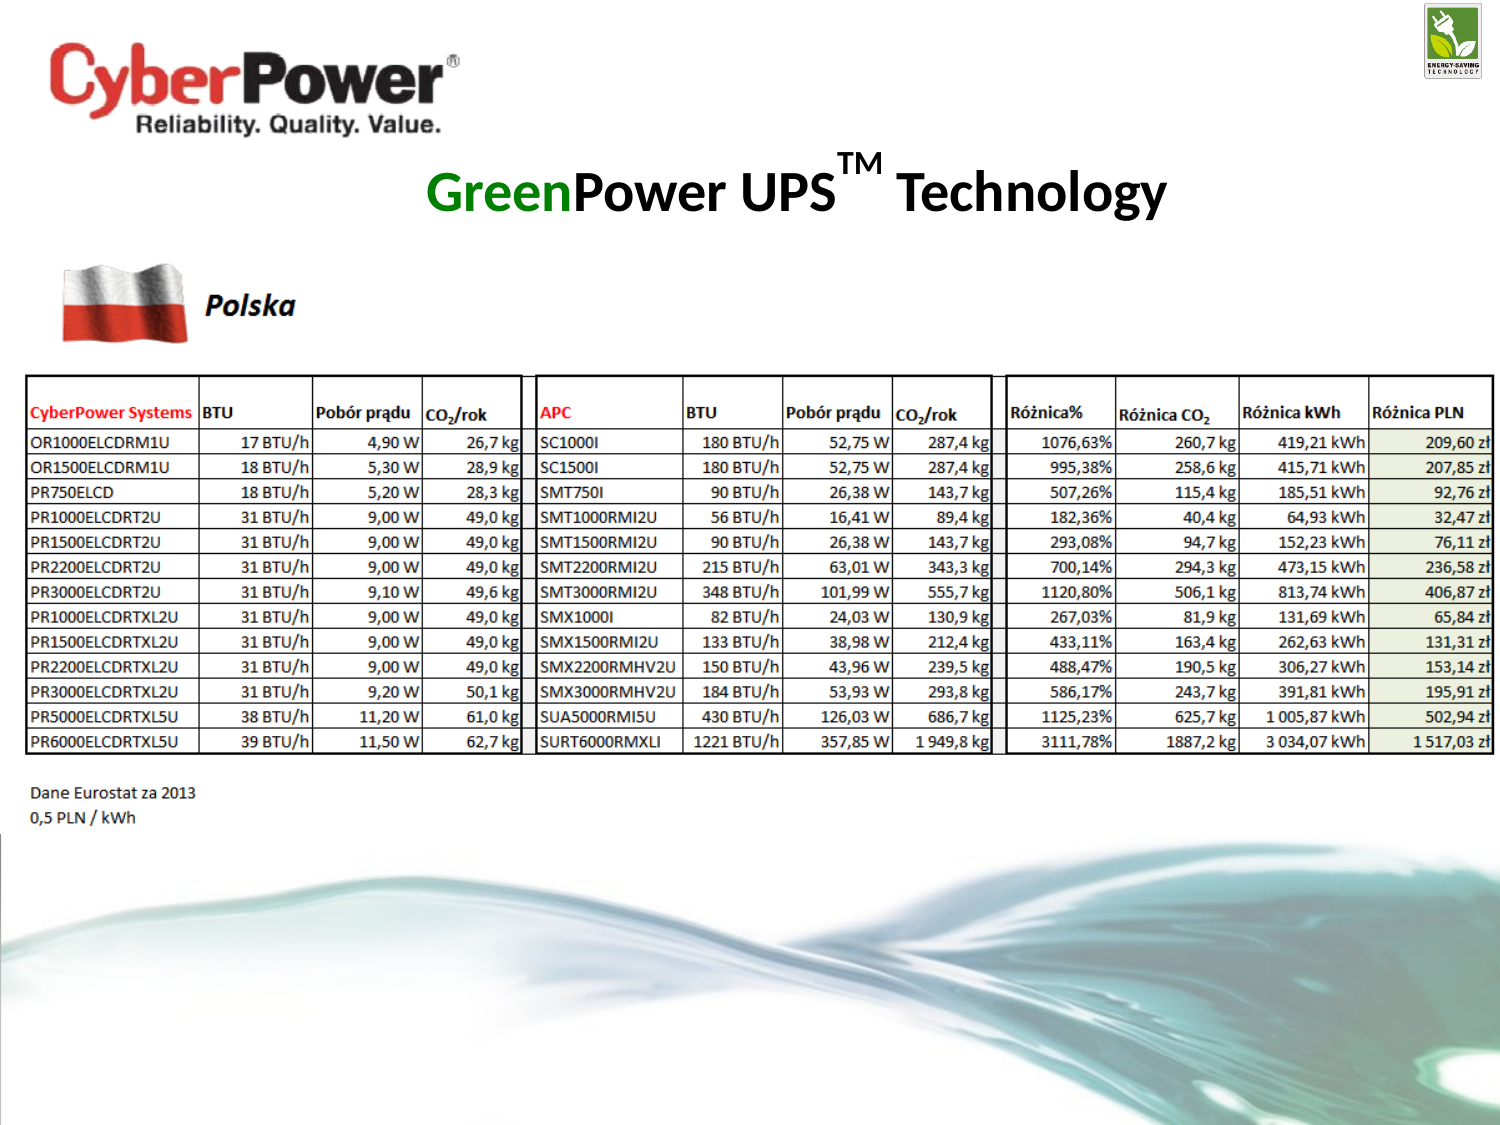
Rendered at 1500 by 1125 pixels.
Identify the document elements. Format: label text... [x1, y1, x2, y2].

picture [0, 0, 1500, 1125]
title GreenPower UPSTM Technology [122, 80, 1473, 258]
